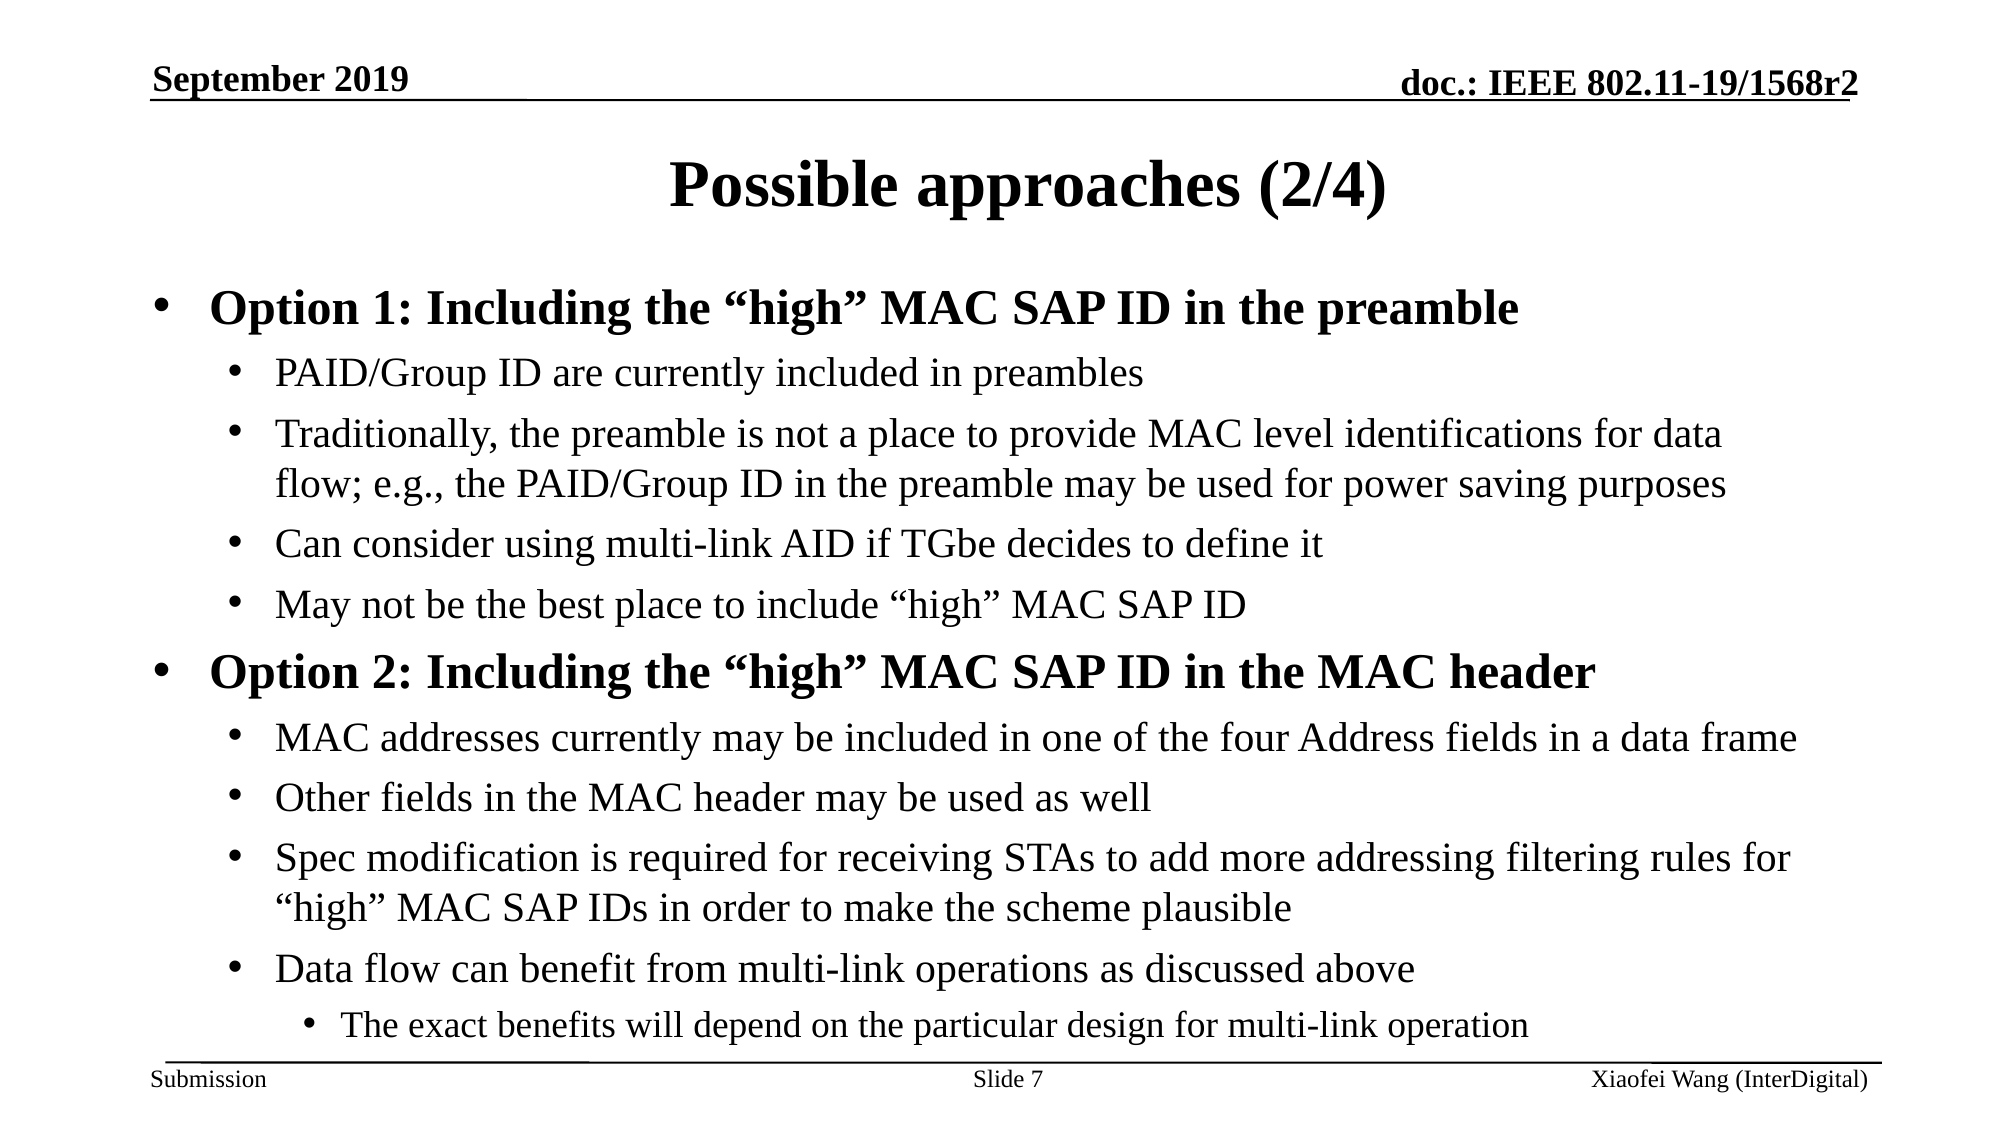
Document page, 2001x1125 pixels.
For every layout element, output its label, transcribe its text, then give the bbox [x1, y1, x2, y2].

list Option 1: Including the “high” MAC SAP ID in the preamble PAID/Group ID are currently included in preambles Traditionally, the preamble is not a place to provide MAC level identifications for data flow; e.g., the PAID/Group ID in the preamble may be used for power saving purposes Can consider using multi-link AID if TGbe decides to define it May not be the best place to include “high” MAC SAP ID Option 2: Including the “high” MAC SAP ID in the MAC header MAC addresses currently may be included in one of the four Address fields in a data frame Other fields in the MAC header may be used as well Spec modification is required for receiving STAs to add more addressing filtering rules for “high” MAC SAP IDs in order to make the scheme plausible Data flow can benefit from multi-link operations as discussed above The exact benefits will depend on the particular design for multi-link operation [137, 266, 1828, 943]
title Possible approaches (2/4) [255, 92, 1804, 266]
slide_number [152, 54, 563, 100]
slide_number Slide 7 [950, 1061, 1067, 1123]
footer Xiaofei Wang (InterDigital) [1171, 1061, 1869, 1093]
